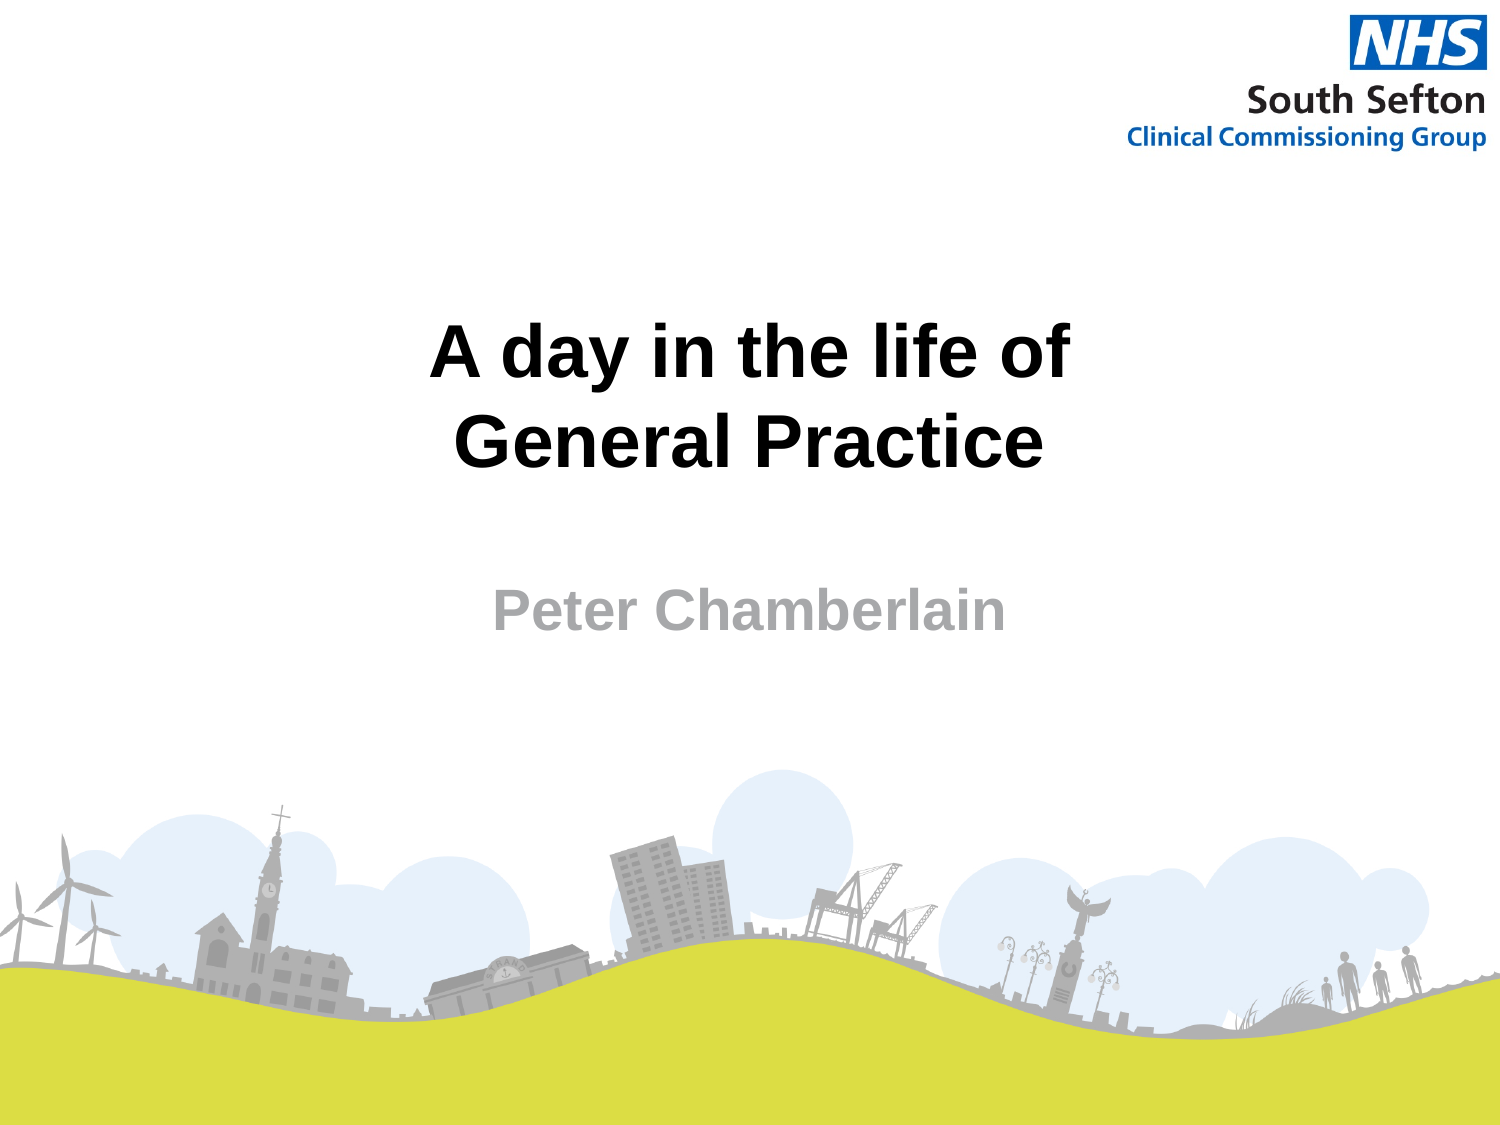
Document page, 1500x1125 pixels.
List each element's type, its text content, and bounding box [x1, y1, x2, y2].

title A day in the life of General Practice Peter Chamberlain [165, 255, 1335, 740]
picture [0, 0, 1500, 1125]
